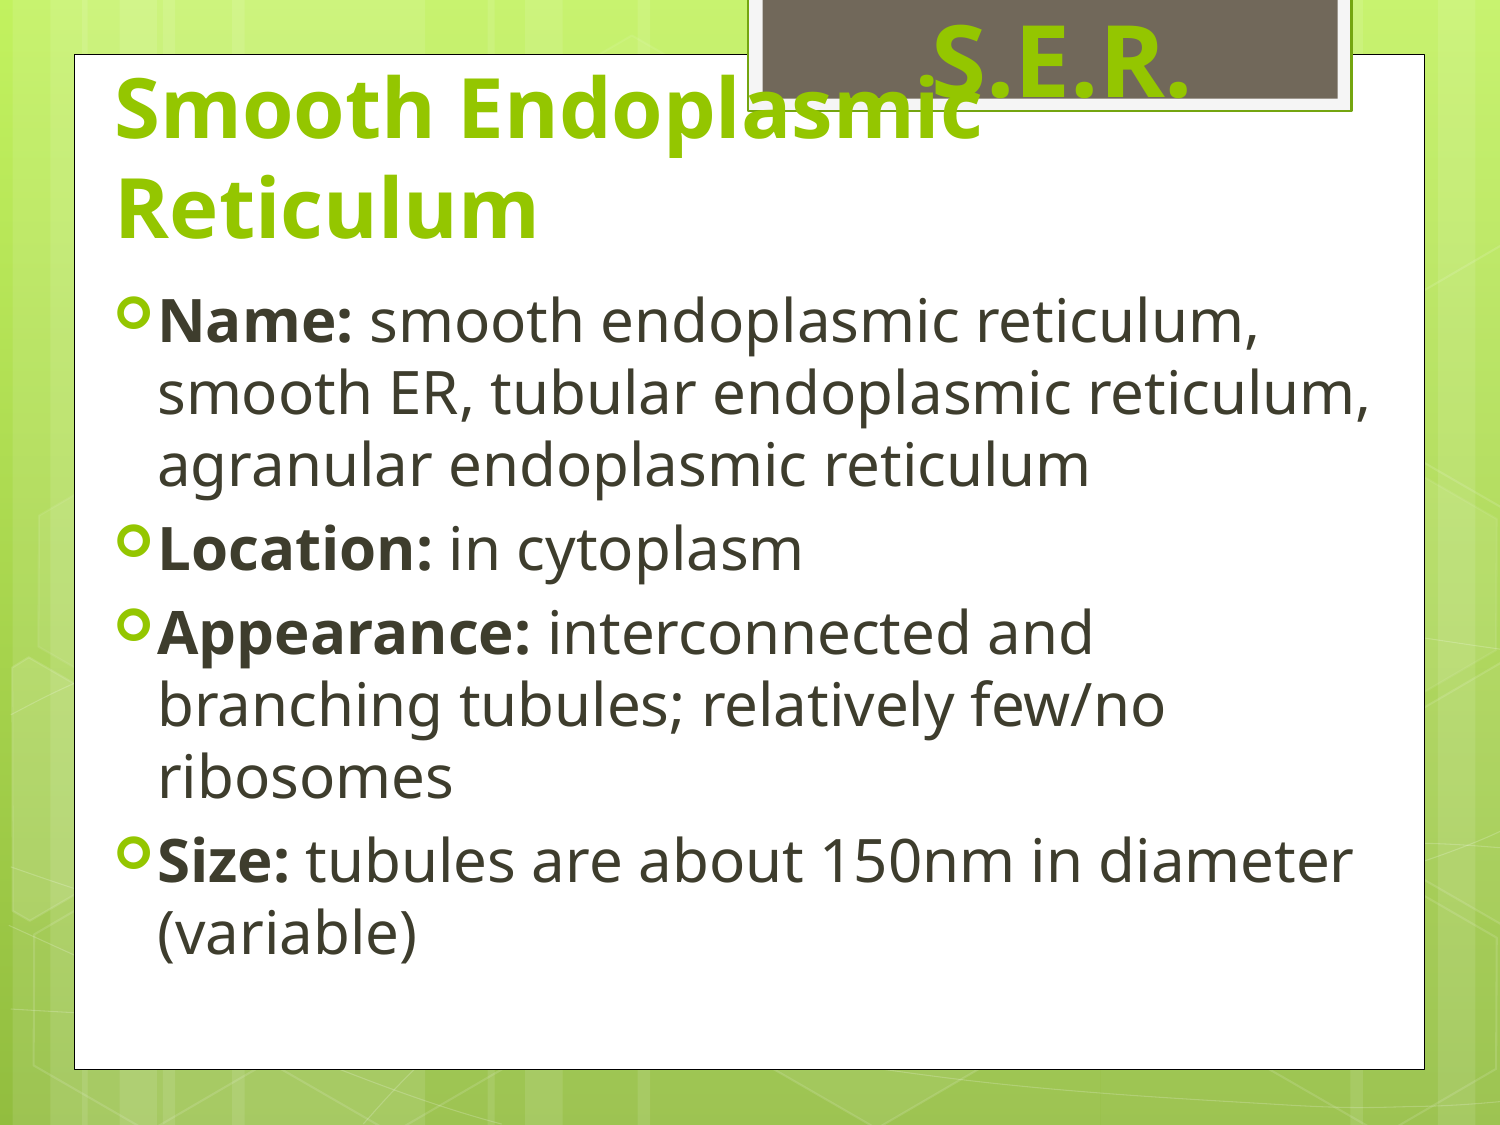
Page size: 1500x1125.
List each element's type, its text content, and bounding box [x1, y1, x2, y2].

text_box S.E.R. [900, 37, 1225, 125]
title Smooth Endoplasmic Reticulum [99, 75, 1413, 263]
list Name: smooth endoplasmic reticulum, smooth ER, tubular endoplasmic reticulum, agranular endoplasmic reticulum Location: in cytoplasm Appearance: interconnected and branching tubules; relatively few/no ribosomes Size: tubules are about 150nm in diameter (variable) [87, 275, 1400, 1038]
